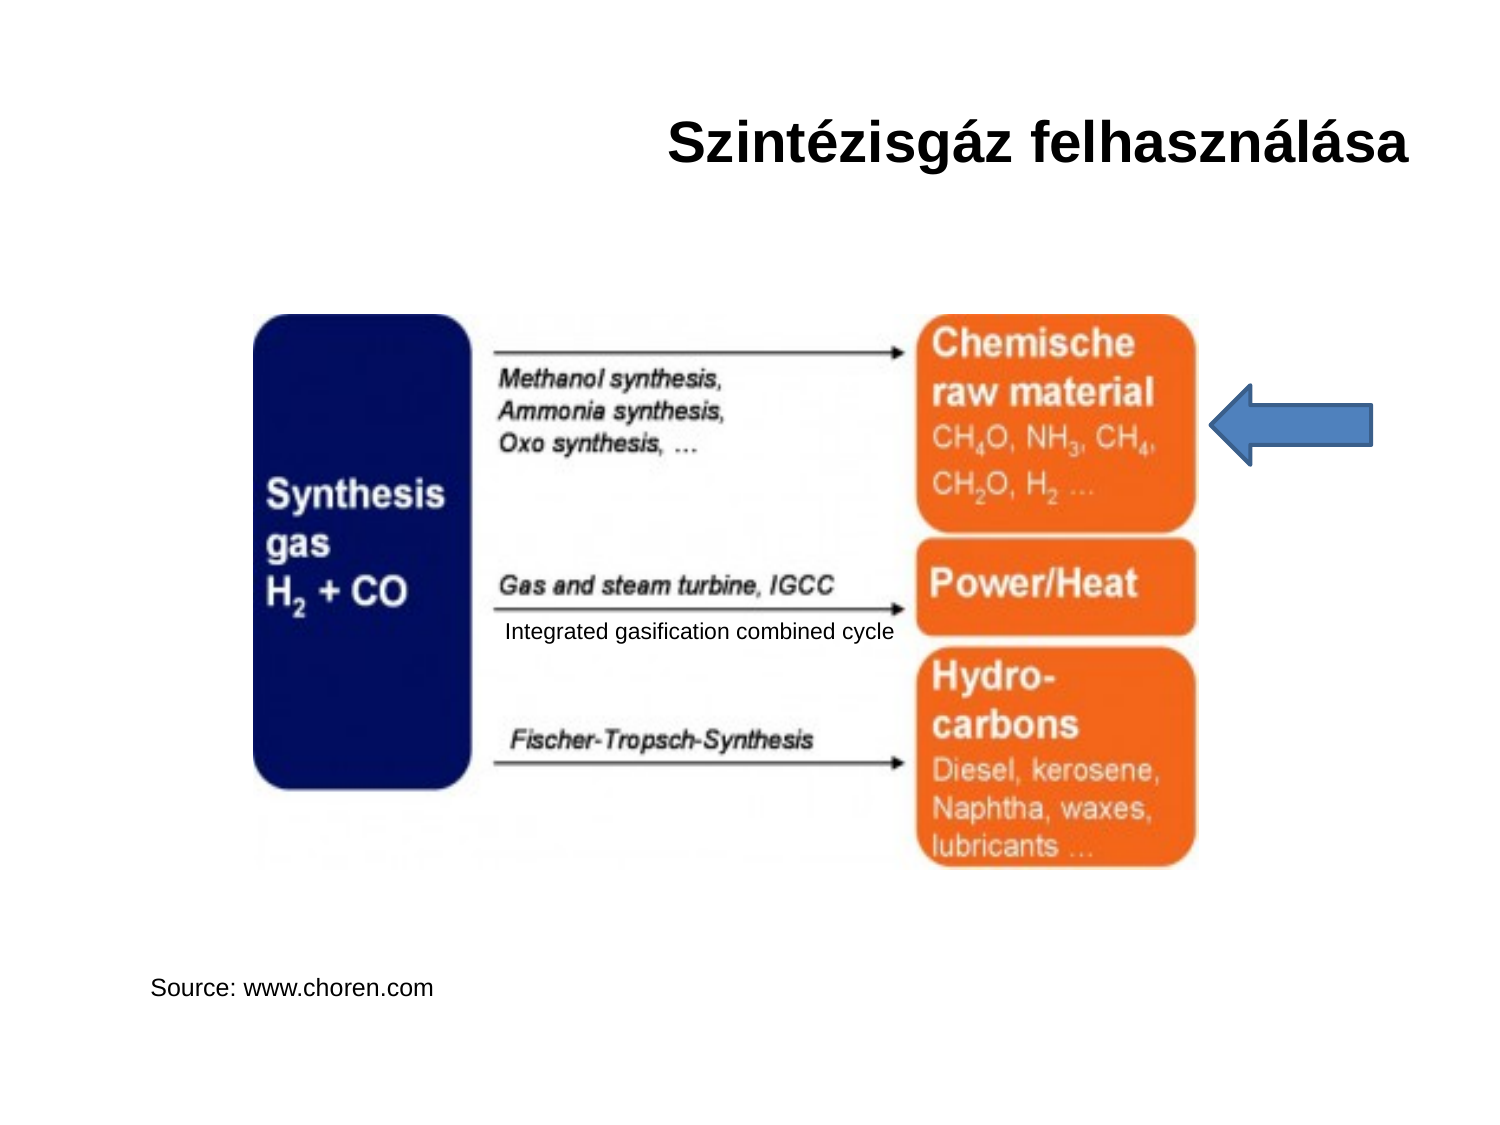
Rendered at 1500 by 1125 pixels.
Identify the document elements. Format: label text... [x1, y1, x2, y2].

text_box [1208, 383, 1374, 467]
picture [253, 314, 1200, 870]
text_box Source: www.choren.com [135, 964, 998, 1009]
title Szintézisgáz felhasználása [75, 45, 1425, 233]
